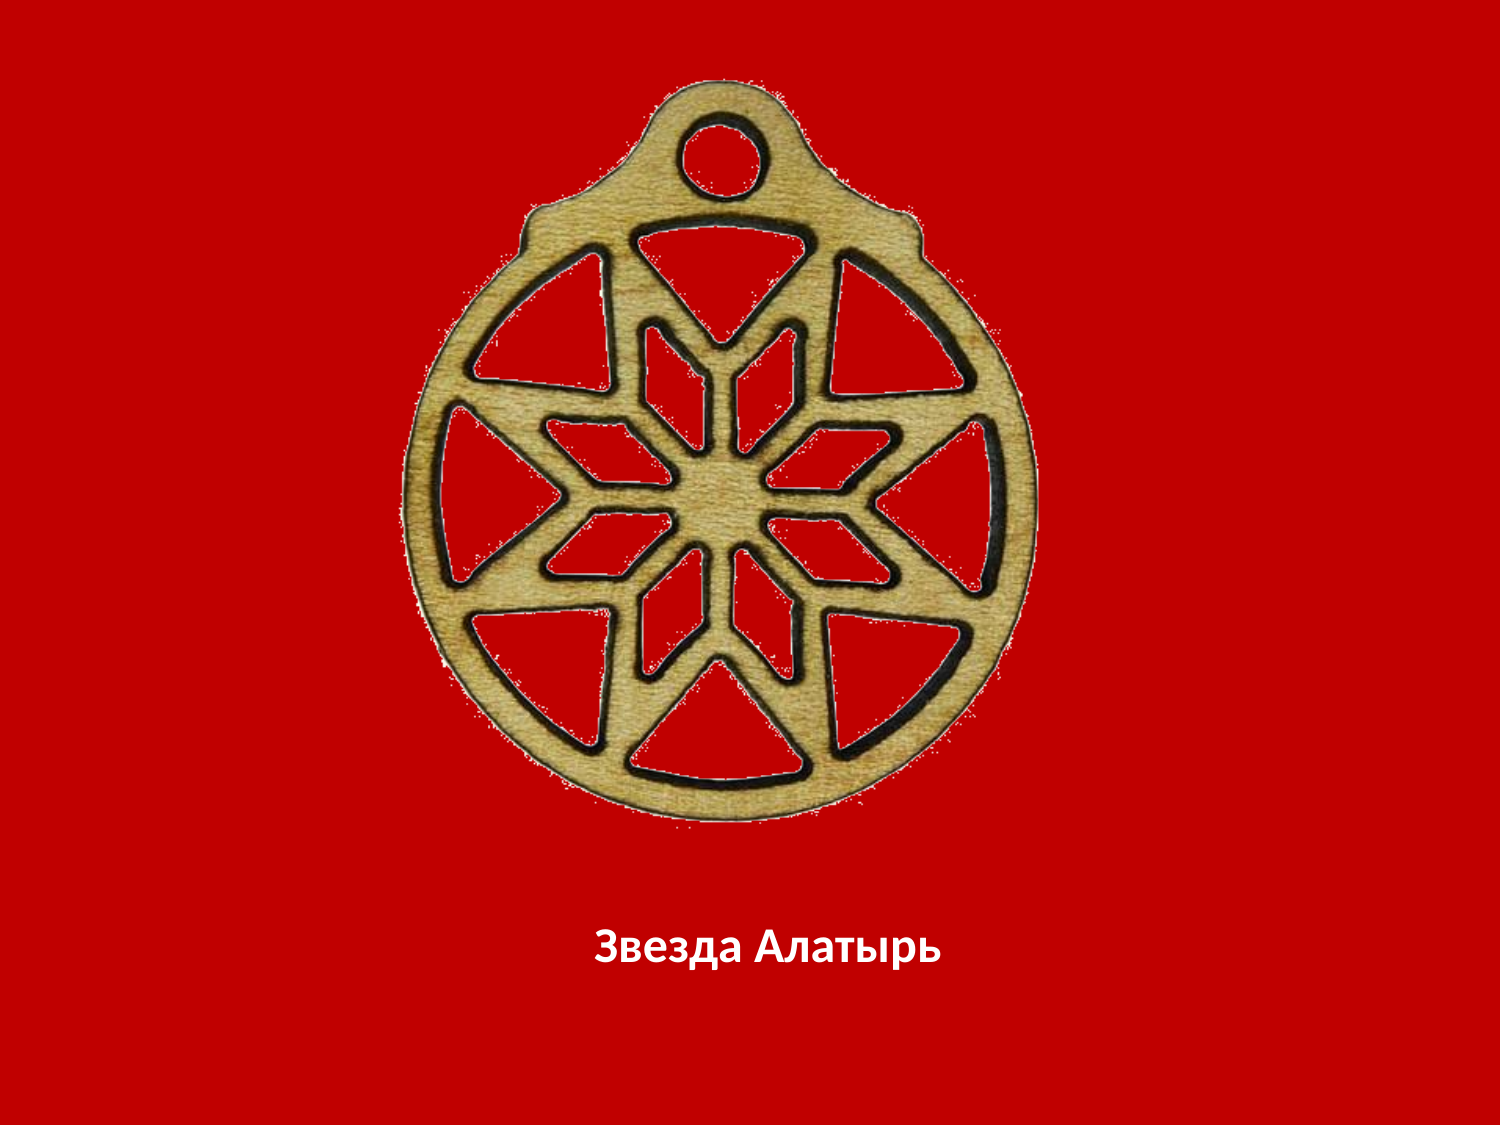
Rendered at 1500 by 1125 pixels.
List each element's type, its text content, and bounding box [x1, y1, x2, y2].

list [324, 54, 1117, 847]
text_box Звезда Алатырь [253, 904, 1282, 980]
